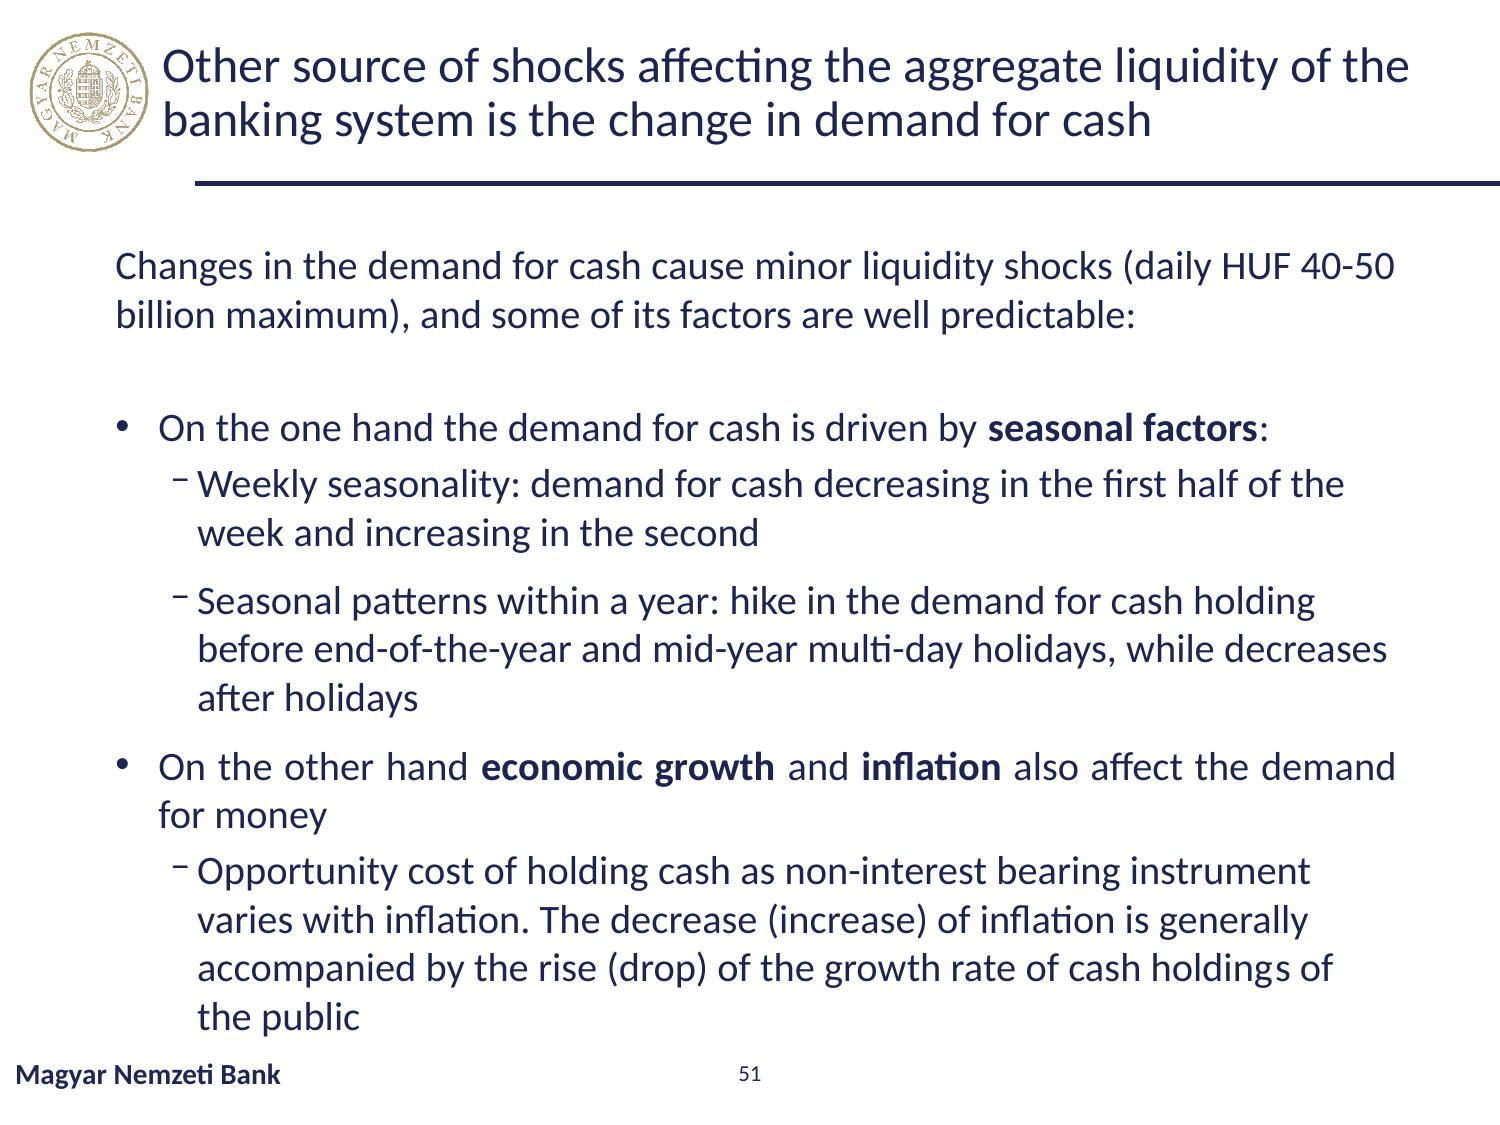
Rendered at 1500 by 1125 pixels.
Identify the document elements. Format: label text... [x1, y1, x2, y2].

picture [17, 21, 161, 165]
list Changes in the demand for cash cause minor liquidity shocks (daily HUF 40-50 billion maximum), and some of its factors are well predictable: On the one hand the demand for cash is driven by seasonal factors: Weekly seasonality: demand for cash decreasing in the first half of the week and increasing in the second Seasonal patterns within a year: hike in the demand for cash holding before end-of-the-year and mid-year multi-day holidays, while decreases after holidays On the other hand economic growth and inflation also affect the demand for money Opportunity cost of holding cash as non-interest bearing instrument varies with inflation. The decrease (increase) of inflation is generally accompanied by the rise (drop) of the growth rate of cash holdings of the public [100, 231, 1413, 1047]
slide_number 51 [581, 1042, 919, 1103]
title Other source of shocks affecting the aggregate liquidity of the banking system is the change in demand for cash [147, 30, 1500, 156]
footer Magyar Nemzeti Bank [0, 1042, 507, 1103]
